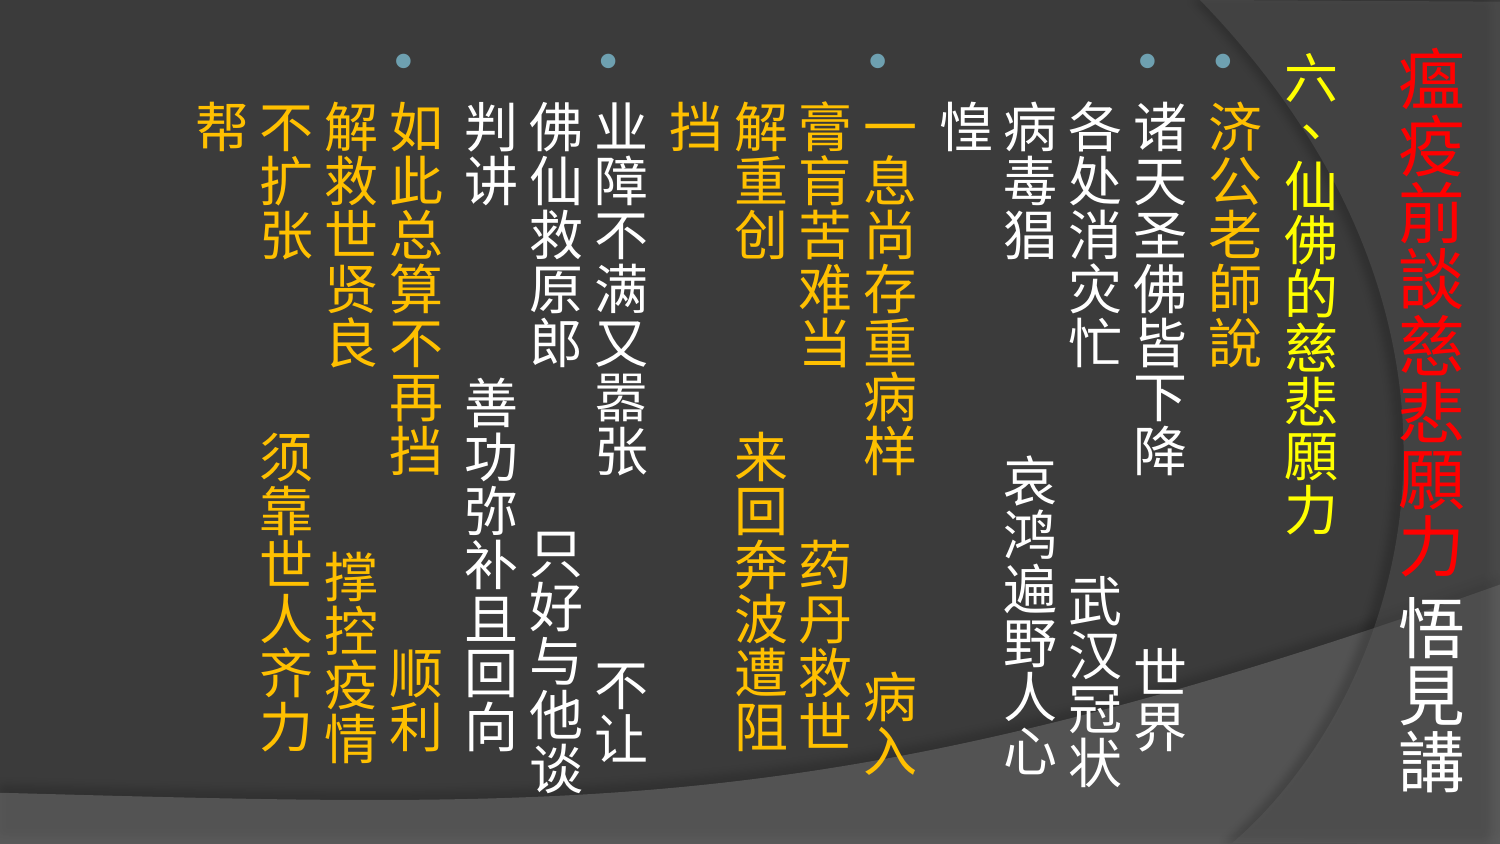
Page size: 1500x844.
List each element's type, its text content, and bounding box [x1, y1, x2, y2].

list 六、仙佛的慈悲願力 济公老師說 诸天圣佛皆下降 世界各处消灾忙 武汉冠状病毒猖 哀鸿遍野人心惶 一息尚存重病样 病入膏肓苦难当 药丹救世解重创 来回奔波遭阻挡 业障不满又嚣张 不让佛仙救原郎 只好与他谈判讲 善功弥补且回向 如此总算不再挡 顺利解救世贤良 撑控疫情不扩张 须靠世人齐力帮 [29, 31, 1357, 819]
title 瘟疫前談慈悲願力 悟見講 [1376, 21, 1483, 820]
